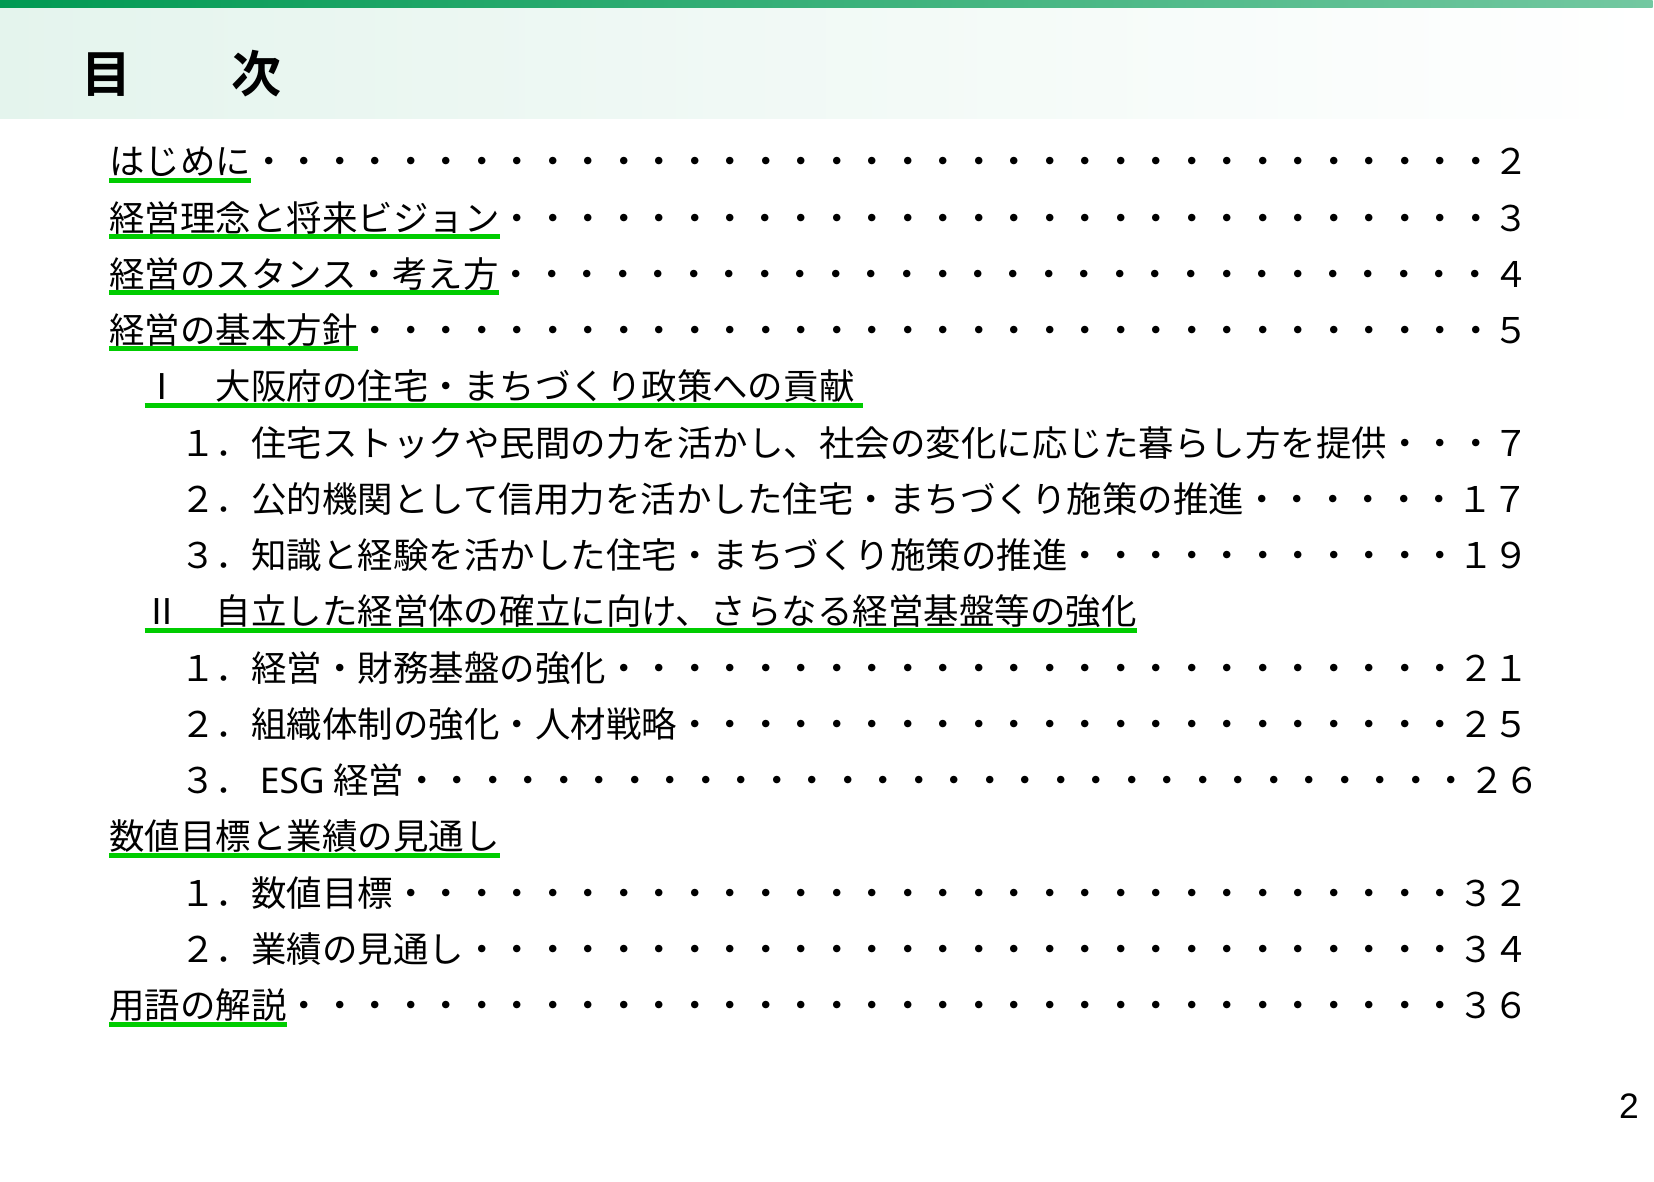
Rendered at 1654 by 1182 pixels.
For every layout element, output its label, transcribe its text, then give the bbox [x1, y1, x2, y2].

title 目 次 [15, 23, 394, 129]
text_box はじめに・・・・・・・・・・・・・・・・・・・・・・・・・・・・・・・・・・・２ 経営理念と将来ビジョン・・・・・・・・・・・・・・・・・・・・・・・・・・・・３ 経営のスタンス・考え方・・・・・・・・・・・・・・・・・・・・・・・・・・・・４ 経営の基本方針・・・・・・・・・・・・・・・・・・・・・・・・・・・・・・・・５ Ⅰ 大阪府の住宅・まちづくり政策への貢献 １．住宅ストックや民間の力を活かし、社会の変化に応じた暮らし方を提供・・・７ ２．公的機関として信用力を活かした住宅・まちづくり施策の推進・・・・・・１７ ３．知識と経験を活かした住宅・まちづくり施策の推進・・・・・・・・・・・１９ Ⅱ 自立した経営体の確立に向け、さらなる経営基盤等の強化 １．経営・財務基盤の強化・・・・・・・・・・・・・・・・・・・・・・・・２１ ２．組織体制の強化・人材戦略・・・・・・・・・・・・・・・・・・・・・・２５ ３．ESG経営・・・・・・・・・・・・・・・・・・・・・・・・・・・・・・２６ 数値目標と業績の見通し １．数値目標・・・・・・・・・・・・・・・・・・・・・・・・・・・・・・３２ ２．業績の見通し・・・・・・・・・・・・・・・・・・・・・・・・・・・・３４ 用語の解説・・・・・・・・・・・・・・・・・・・・・・・・・・・・・・・・・３６ [94, 153, 1583, 1182]
text_box [1157, 793, 1583, 1102]
slide_number 1 [1583, 1069, 1654, 1133]
